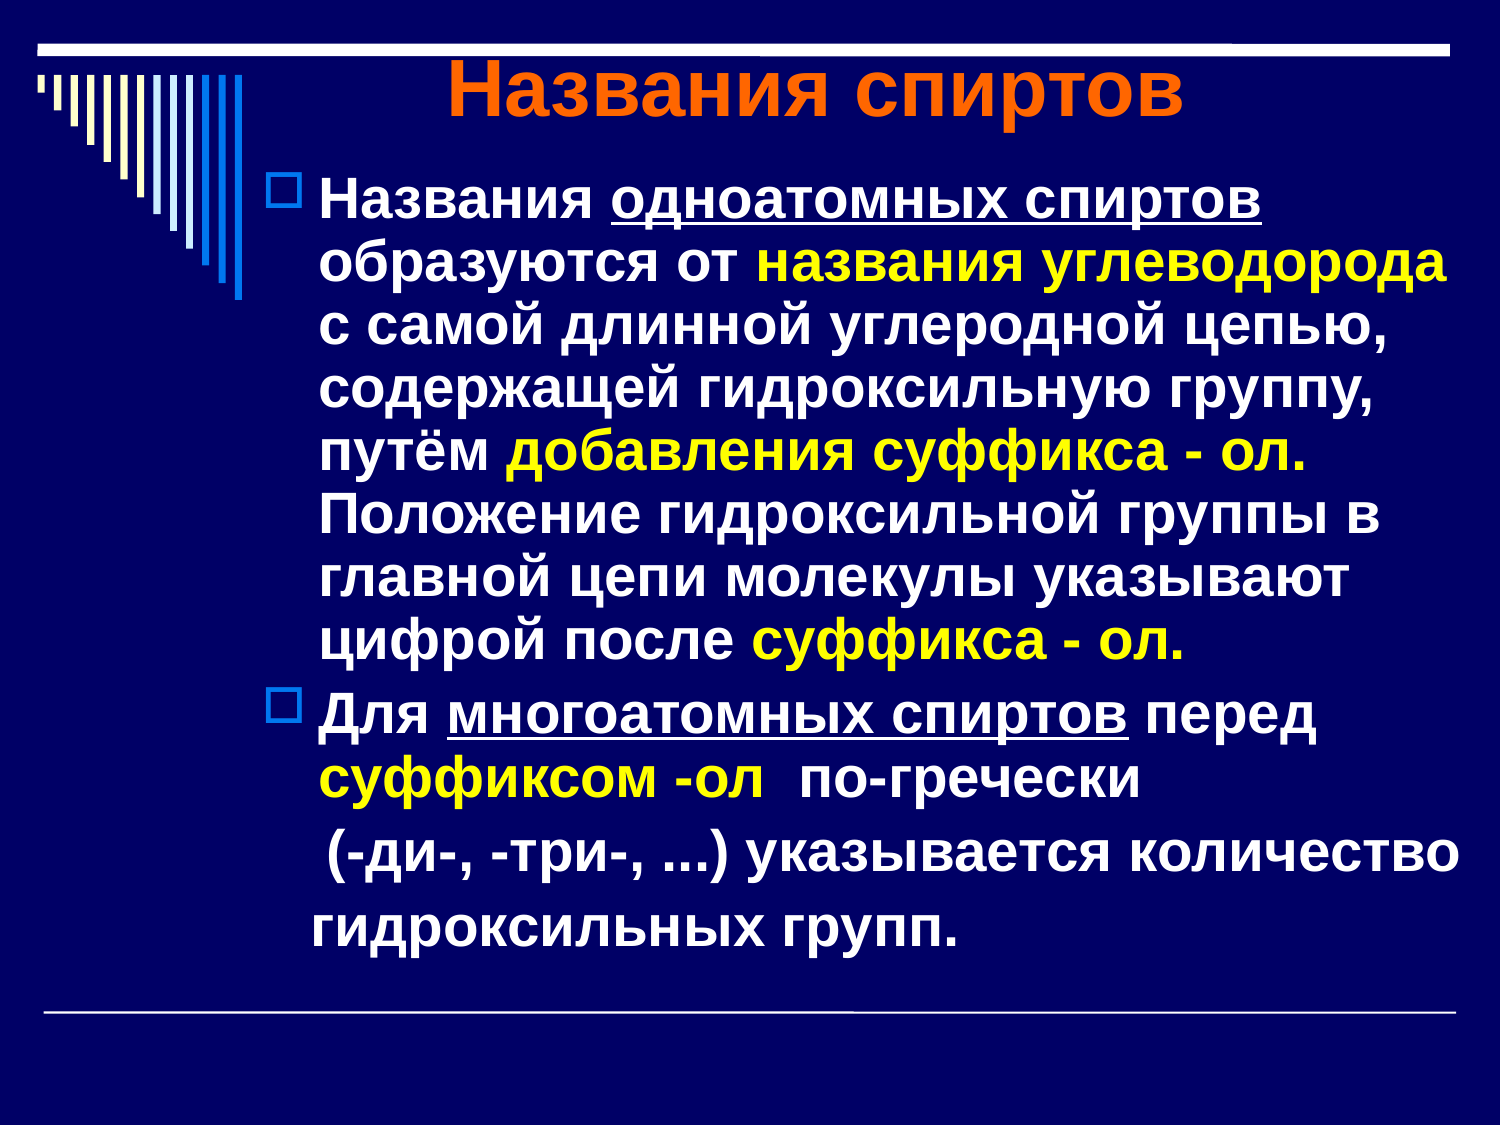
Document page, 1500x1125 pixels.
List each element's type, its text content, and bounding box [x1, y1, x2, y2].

title Названия спиртов [430, 0, 1280, 160]
list Названия одноатомных спиртов образуются от названия углеводорода с самой длинной углеродной цепью, содержащей гидроксильную группу, путём добавления суффикса - ол. Положение гидроксильной группы в главной цепи молекулы указывают цифрой после суффикса - ол. Для многоатомных спиртов перед суффиксом -ол по-гречески (-ди-, -три-, ...) указывается количество гидроксильных групп. [246, 160, 1500, 1048]
